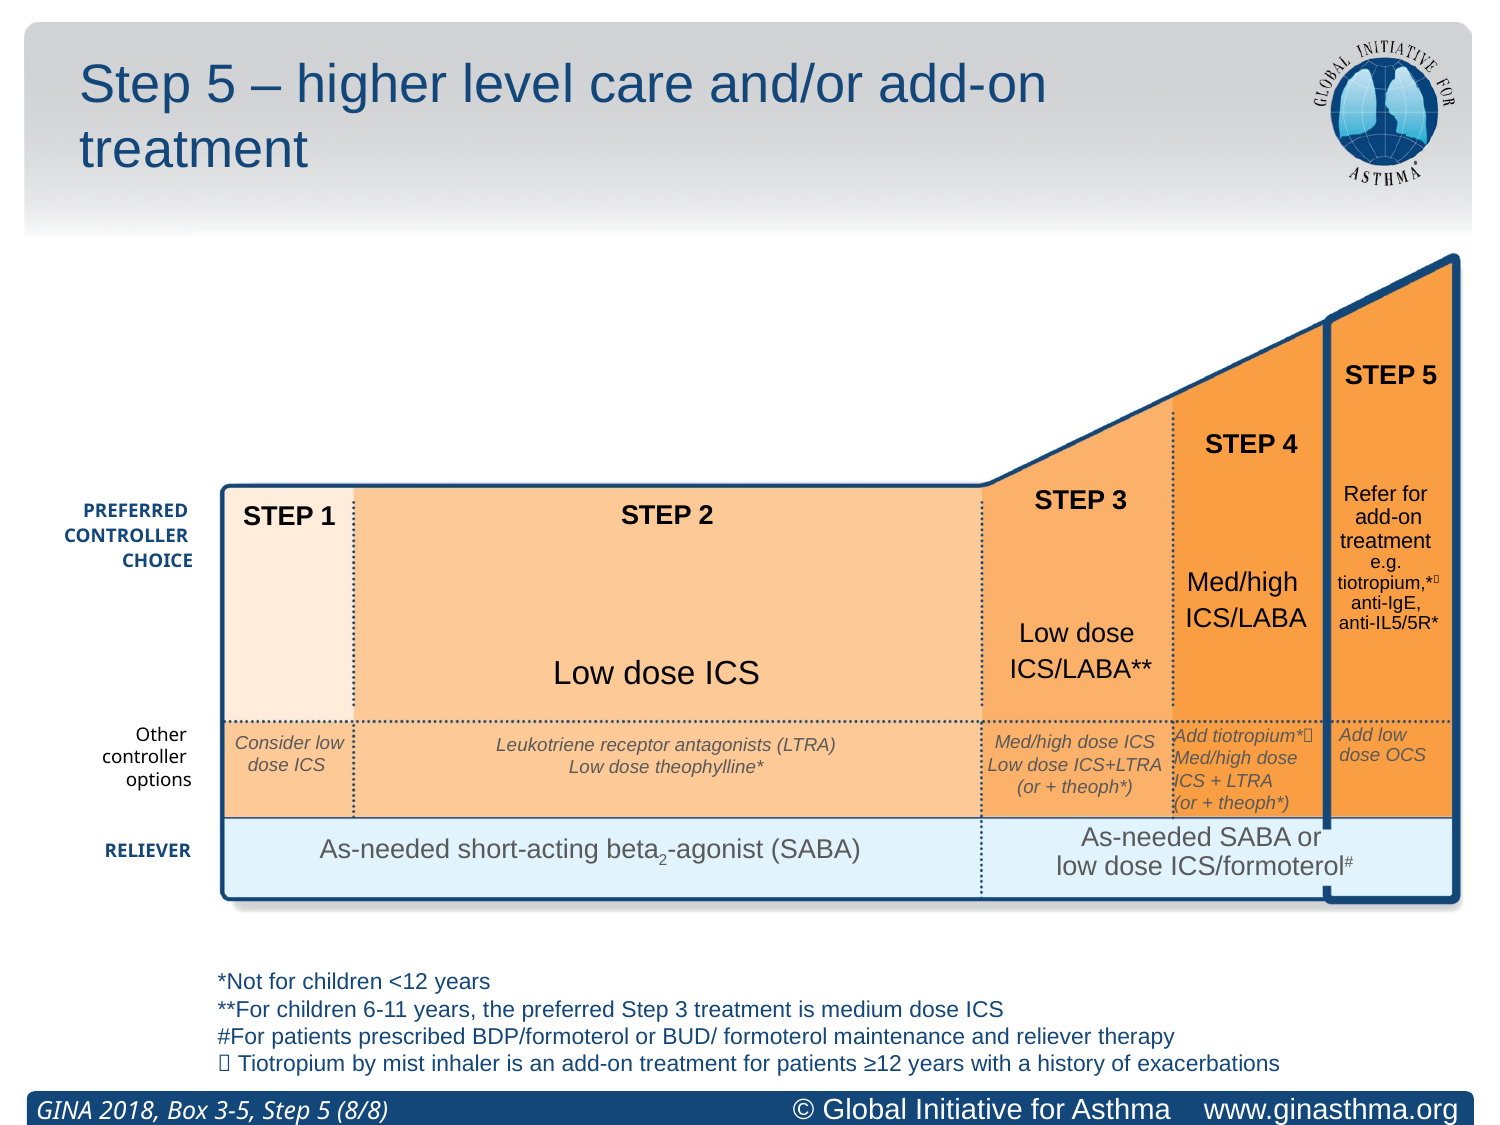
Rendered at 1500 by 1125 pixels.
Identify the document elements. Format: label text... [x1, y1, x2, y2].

picture [24, 22, 1483, 936]
text_box RELIEVER [34, 834, 189, 875]
text_box *Not for children <12 years **For children 6-11 years, the preferred Step 3 treatment is medium dose ICS #For patients prescribed BDP/formoterol or BUD/ formoterol maintenance and reliever therapy  Tiotropium by mist inhaler is an add-on treatment for patients ≥12 years with a history of exacerbations [211, 966, 1295, 1034]
text_box PREFERRED CONTROLLER CHOICE [0, 496, 189, 644]
text_box Other controller options [21, 722, 189, 814]
text_box GINA 2018, Box 3-5, Step 5 (8/8) [30, 1094, 446, 1125]
